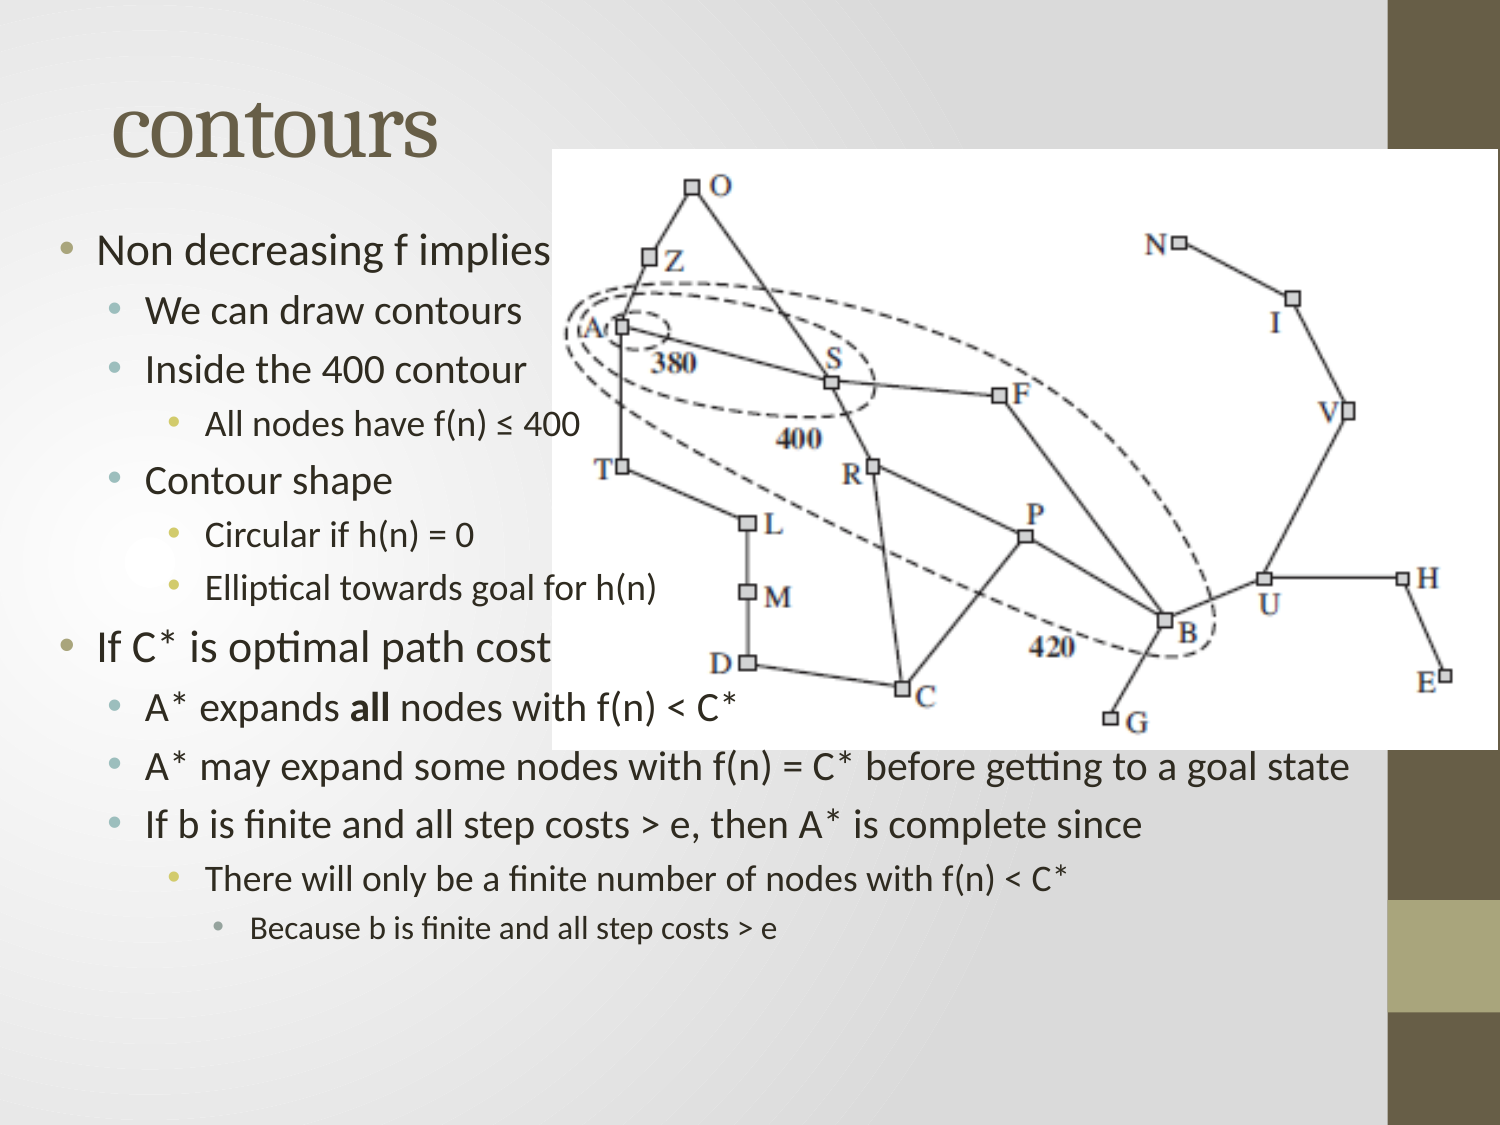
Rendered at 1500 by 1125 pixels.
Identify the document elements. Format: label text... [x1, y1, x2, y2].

list Non decreasing f implies We can draw contours Inside the 400 contour All nodes have f(n) ≤ 400 Contour shape Circular if h(n) = 0 Elliptical towards goal for h(n) If C* is optimal path cost A* expands all nodes with f(n) < C* A* may expand some nodes with f(n) = C* before getting to a goal state If b is finite and all step costs > e, then A* is complete since There will only be a finite number of nodes with f(n) < C* Because b is finite and all step costs > e [24, 212, 1425, 1000]
picture [551, 149, 1498, 751]
